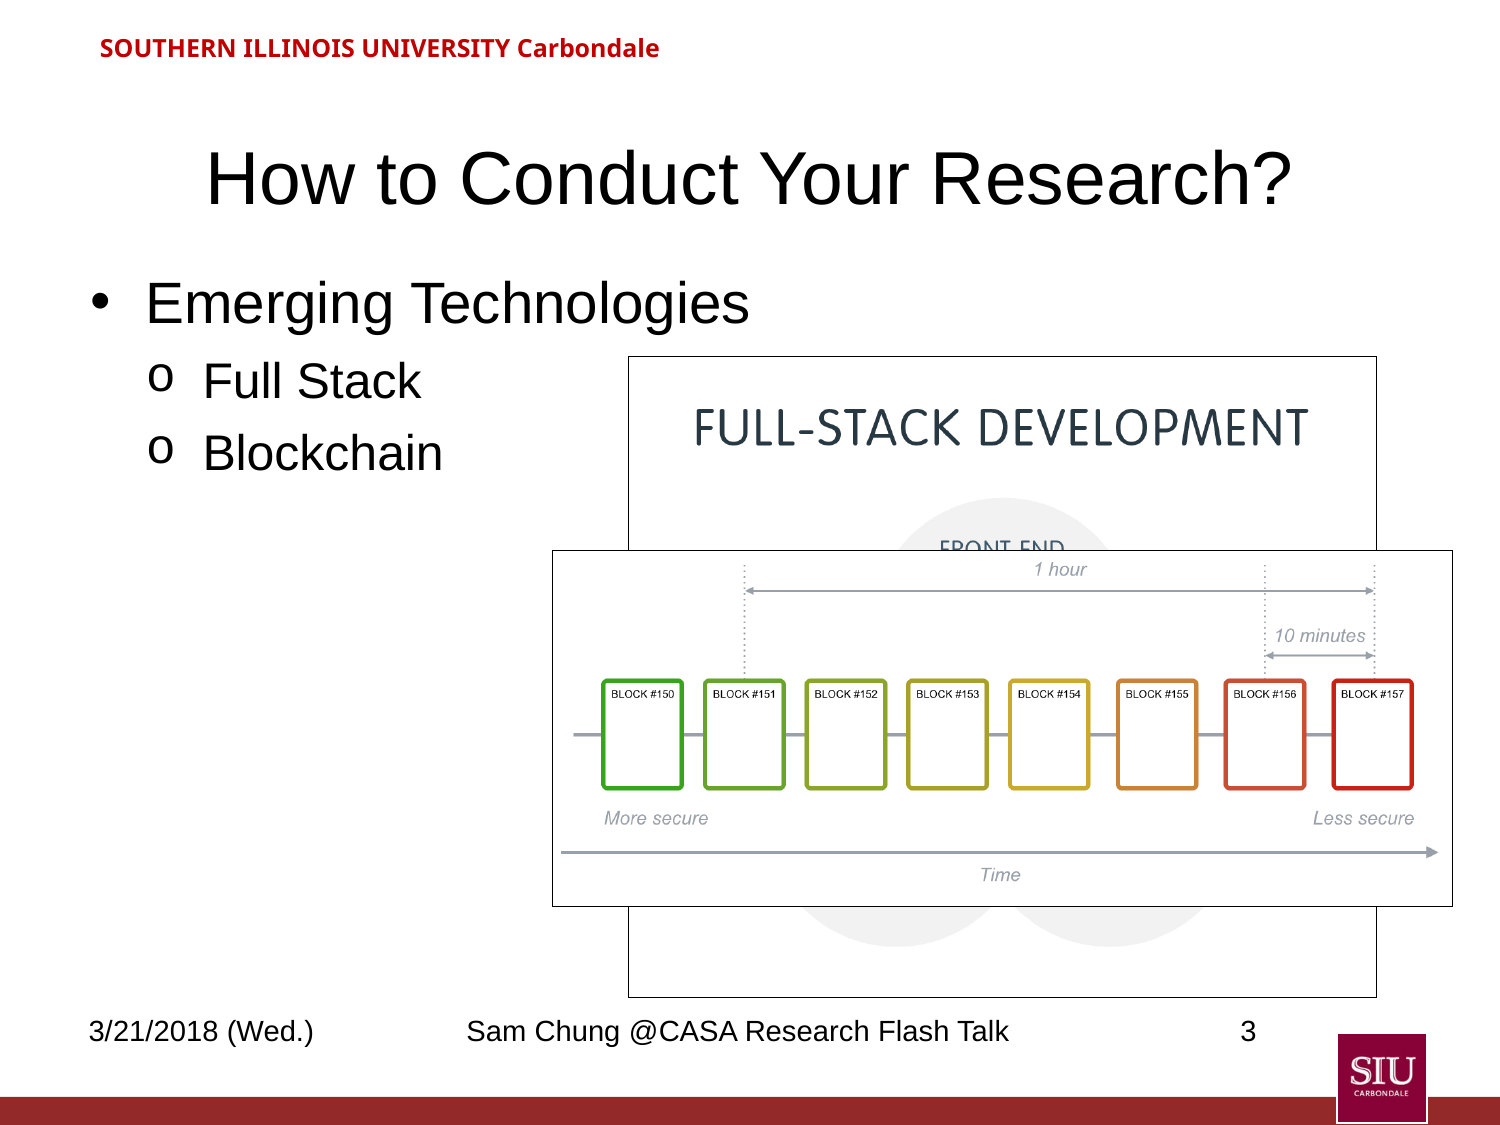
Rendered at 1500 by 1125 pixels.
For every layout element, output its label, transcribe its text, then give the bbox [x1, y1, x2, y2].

picture [1338, 1034, 1426, 1122]
picture [552, 355, 1453, 998]
text_box 3/21/2018 (Wed.) [73, 999, 424, 1060]
slide_number 3 [1073, 999, 1424, 1060]
title How to Conduct Your Research? [75, 87, 1425, 263]
text_box Sam Chung @CASA Research Flash Talk [445, 999, 1031, 1060]
list Emerging Technologies Full Stack Blockchain [75, 250, 947, 593]
